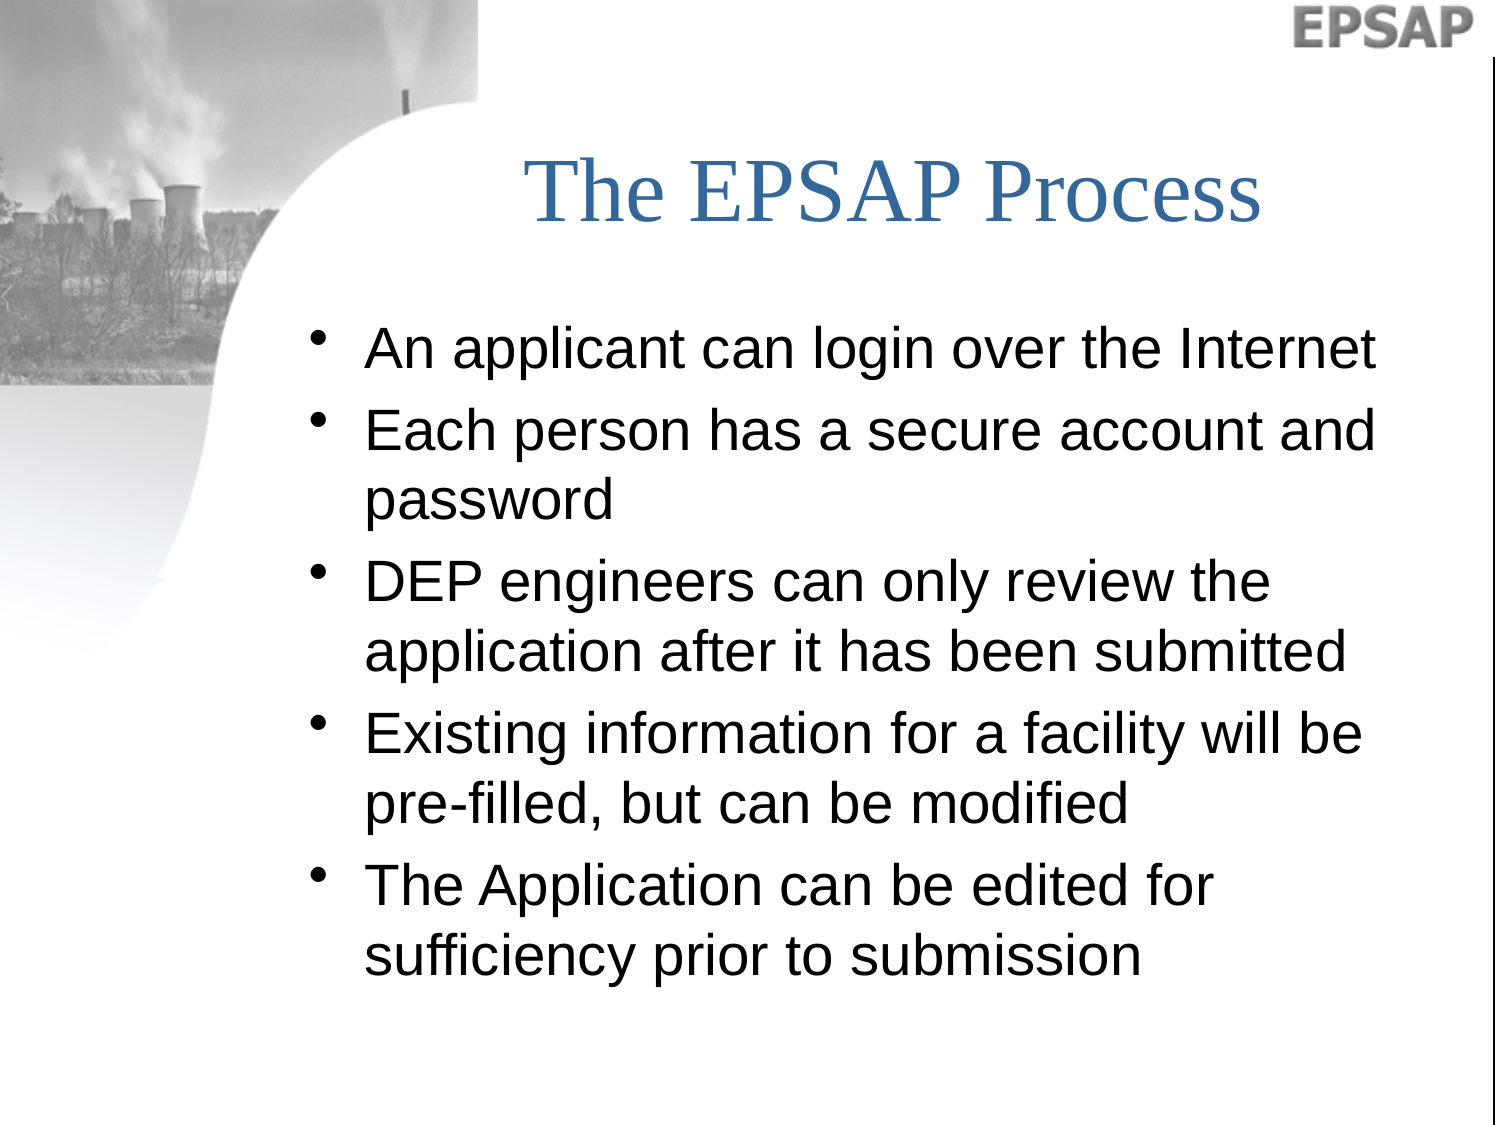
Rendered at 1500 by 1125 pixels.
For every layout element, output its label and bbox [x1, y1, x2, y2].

text_box [0, 0, 1495, 1125]
